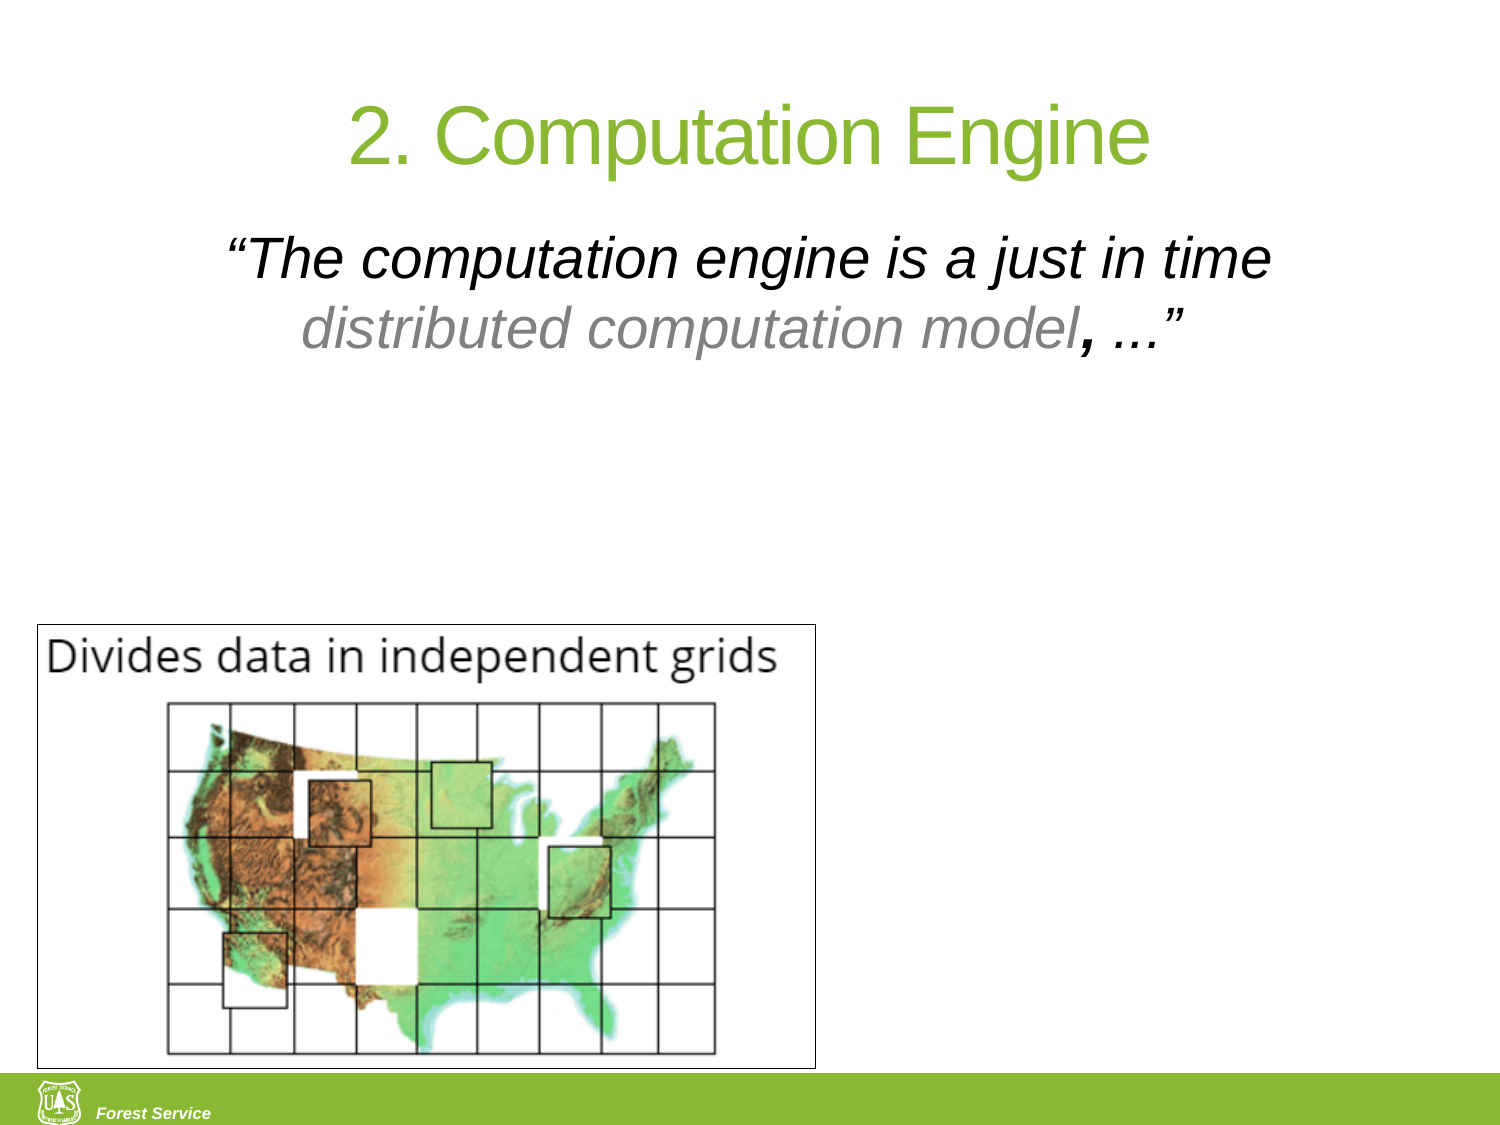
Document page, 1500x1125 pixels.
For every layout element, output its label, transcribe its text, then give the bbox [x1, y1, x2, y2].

list “The computation engine is a just in time distributed computation model, ...” [75, 212, 1425, 1038]
picture [37, 624, 816, 1069]
title 2. Computation Engine [75, 50, 1425, 212]
